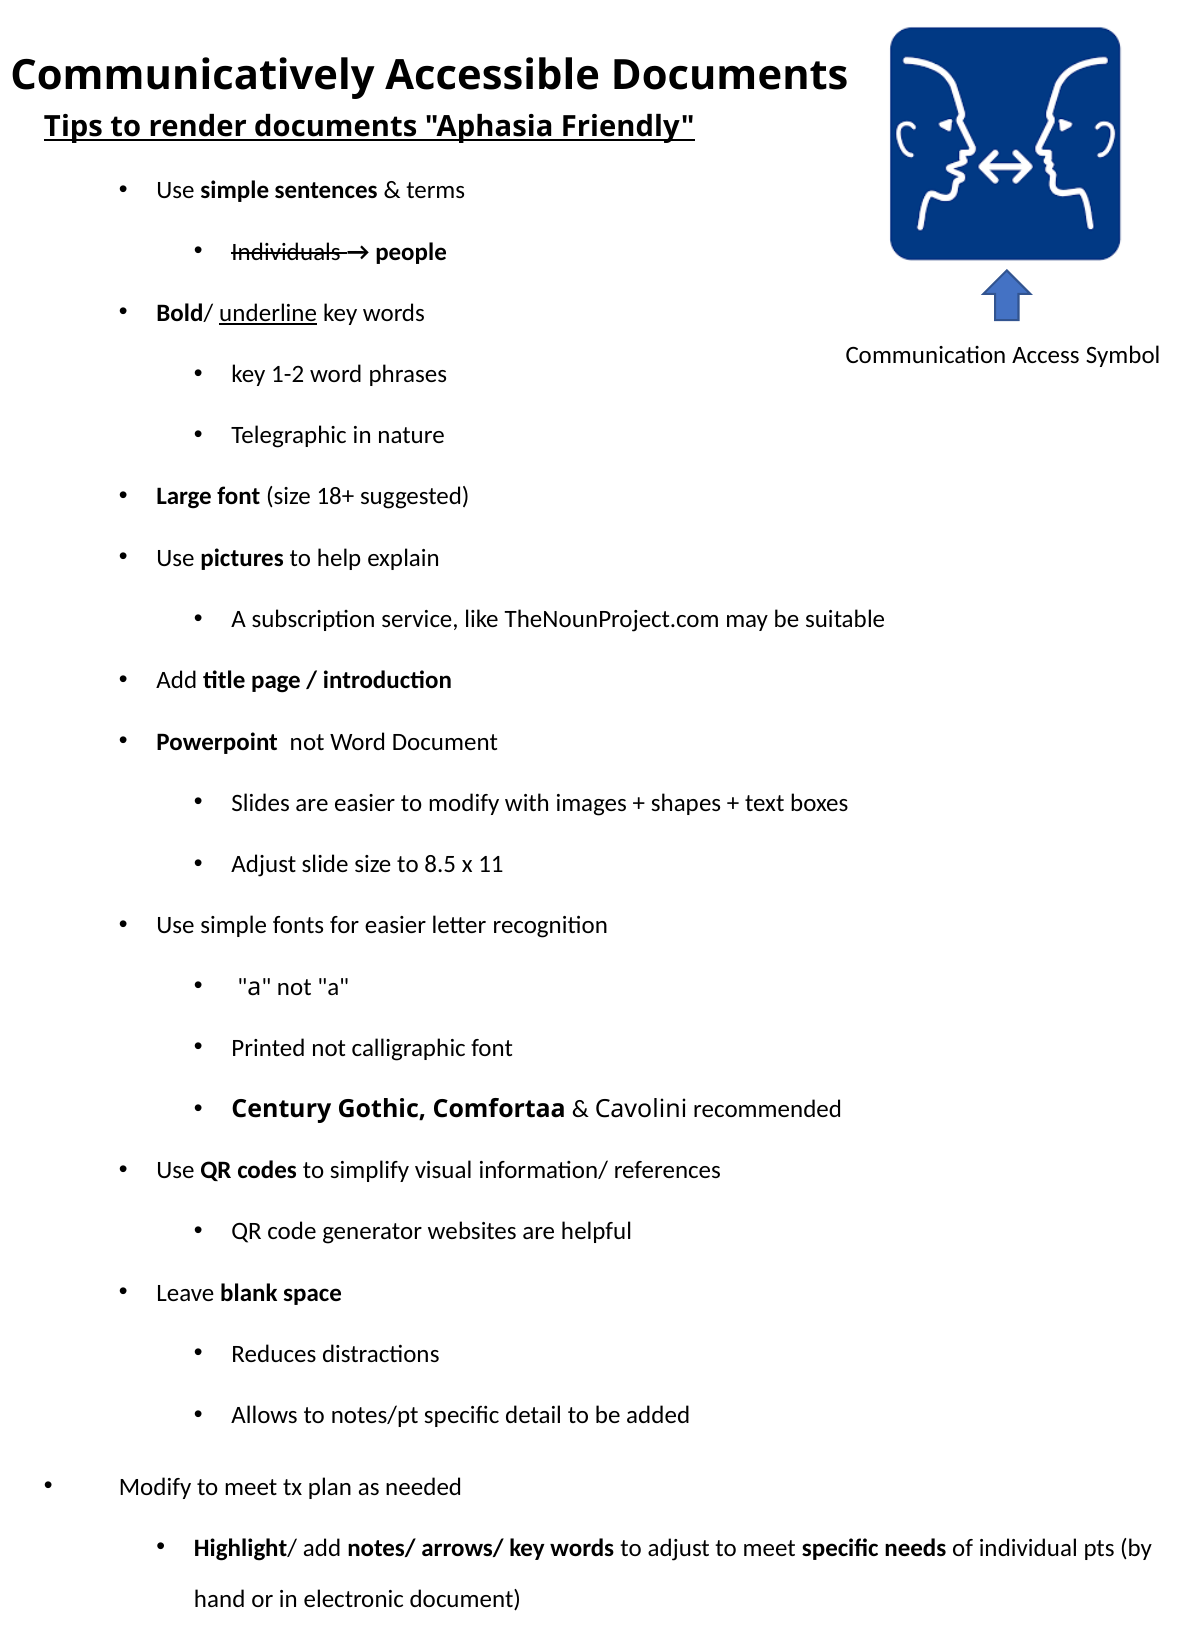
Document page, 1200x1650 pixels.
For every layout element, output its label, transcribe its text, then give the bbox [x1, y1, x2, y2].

title Communicatively Accessible Documents [0, 18, 871, 134]
text_box Communication Access Symbol [830, 331, 1184, 377]
picture [871, 8, 1143, 283]
text_box [980, 283, 1033, 322]
list Tips to render documents "Aphasia Friendly" Use simple sentences & terms Individuals → people Bold/ underline key words key 1-2 word phrases Telegraphic in nature Large font (size 18+ suggested) Use pictures to help explain A subscription service, like TheNounProject.com may be suitable Add title page / introduction Powerpoint not Word Document Slides are easier to modify with images + shapes + text boxes Adjust slide size to 8.5 x 11 Use simple fonts for easier letter recognition "a" not "a" Printed not calligraphic font Century Gothic, Comfortaa & Cavolini recommended Use QR codes to simplify visual information/ references QR code generator websites are helpful Leave blank space Reduces distractions Allows to notes/pt specific detail to be added Modify to meet tx plan as needed Highlight/ add notes/ arrows/ key words to adjust to meet specific needs of individual pts (by hand or in electronic document) [28, 75, 1183, 1614]
